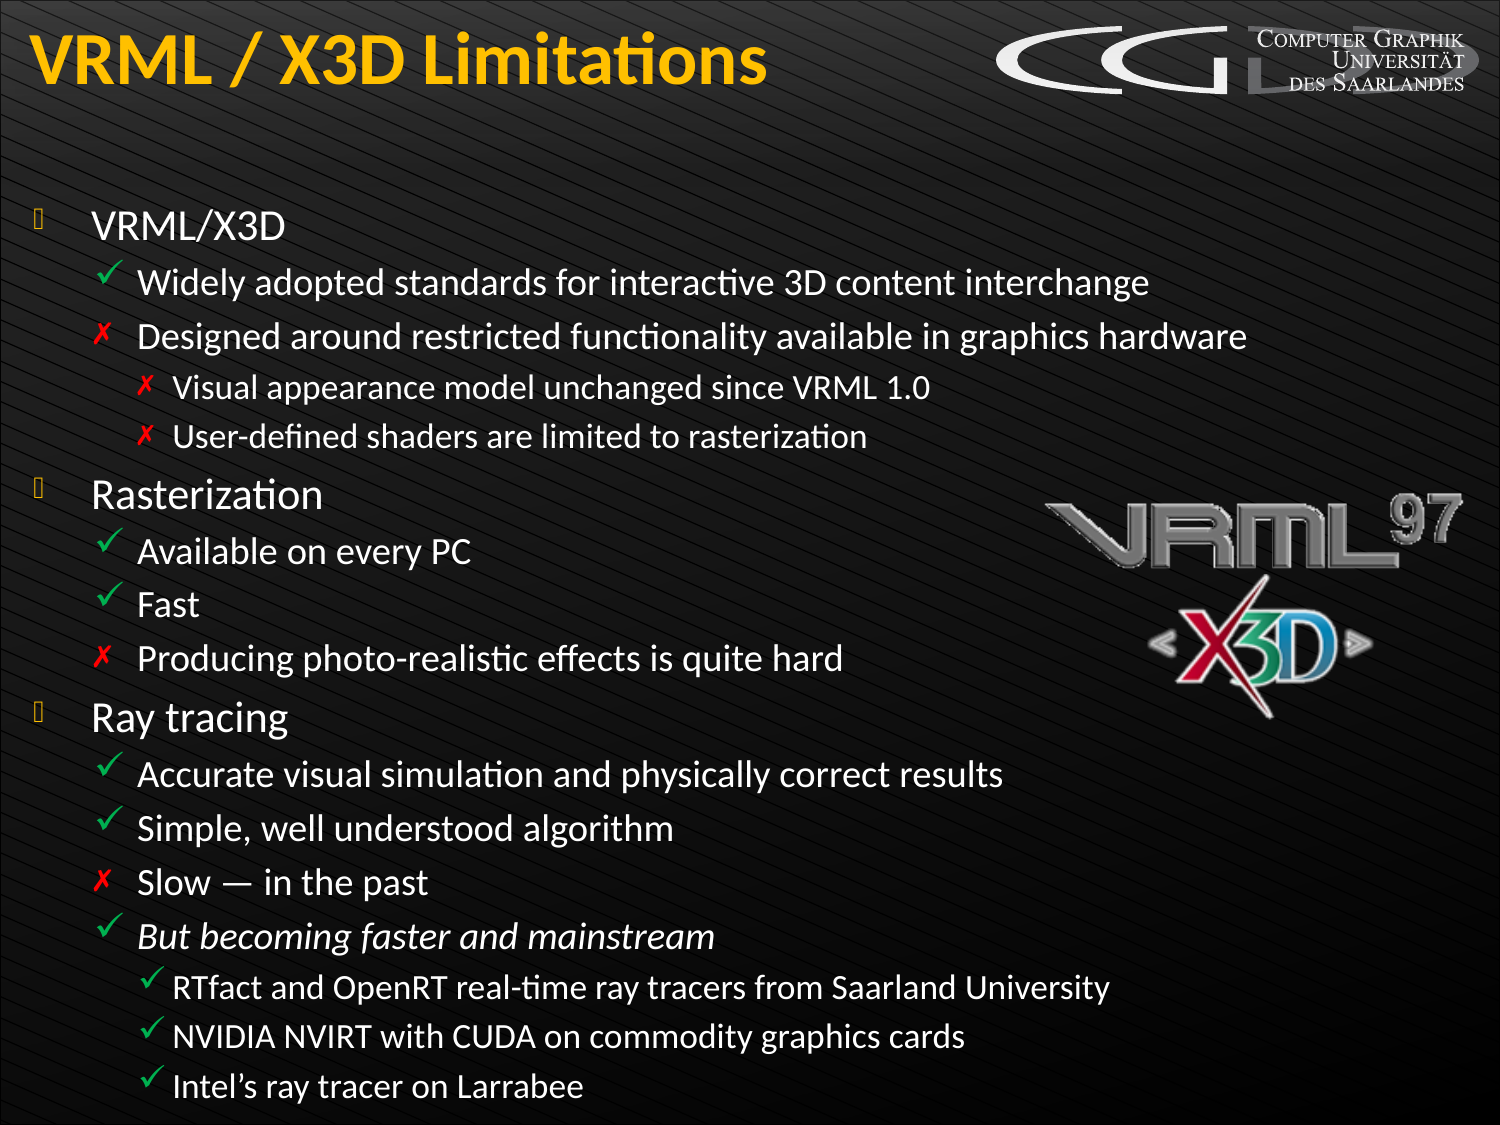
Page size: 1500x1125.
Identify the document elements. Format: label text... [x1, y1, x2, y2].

title VRML / X3D Limitations [0, 0, 991, 100]
list VRML/X3D Widely adopted standards for interactive 3D content interchange Designed around restricted functionality available in graphics hardware Visual appearance model unchanged since VRML 1.0 User-defined shaders are limited to rasterization Rasterization Available on every PC Fast Producing photo-realistic effects is quite hard Ray tracing Accurate visual simulation and physically correct results Simple, well understood algorithm Slow — in the past But becoming faster and mainstream RTfact and OpenRT real-time ray tracers from Saarland University NVIDIA NVIRT with CUDA on commodity graphics cards Intel’s ray tracer on Larrabee [0, 172, 1499, 1125]
picture [1037, 487, 1471, 726]
